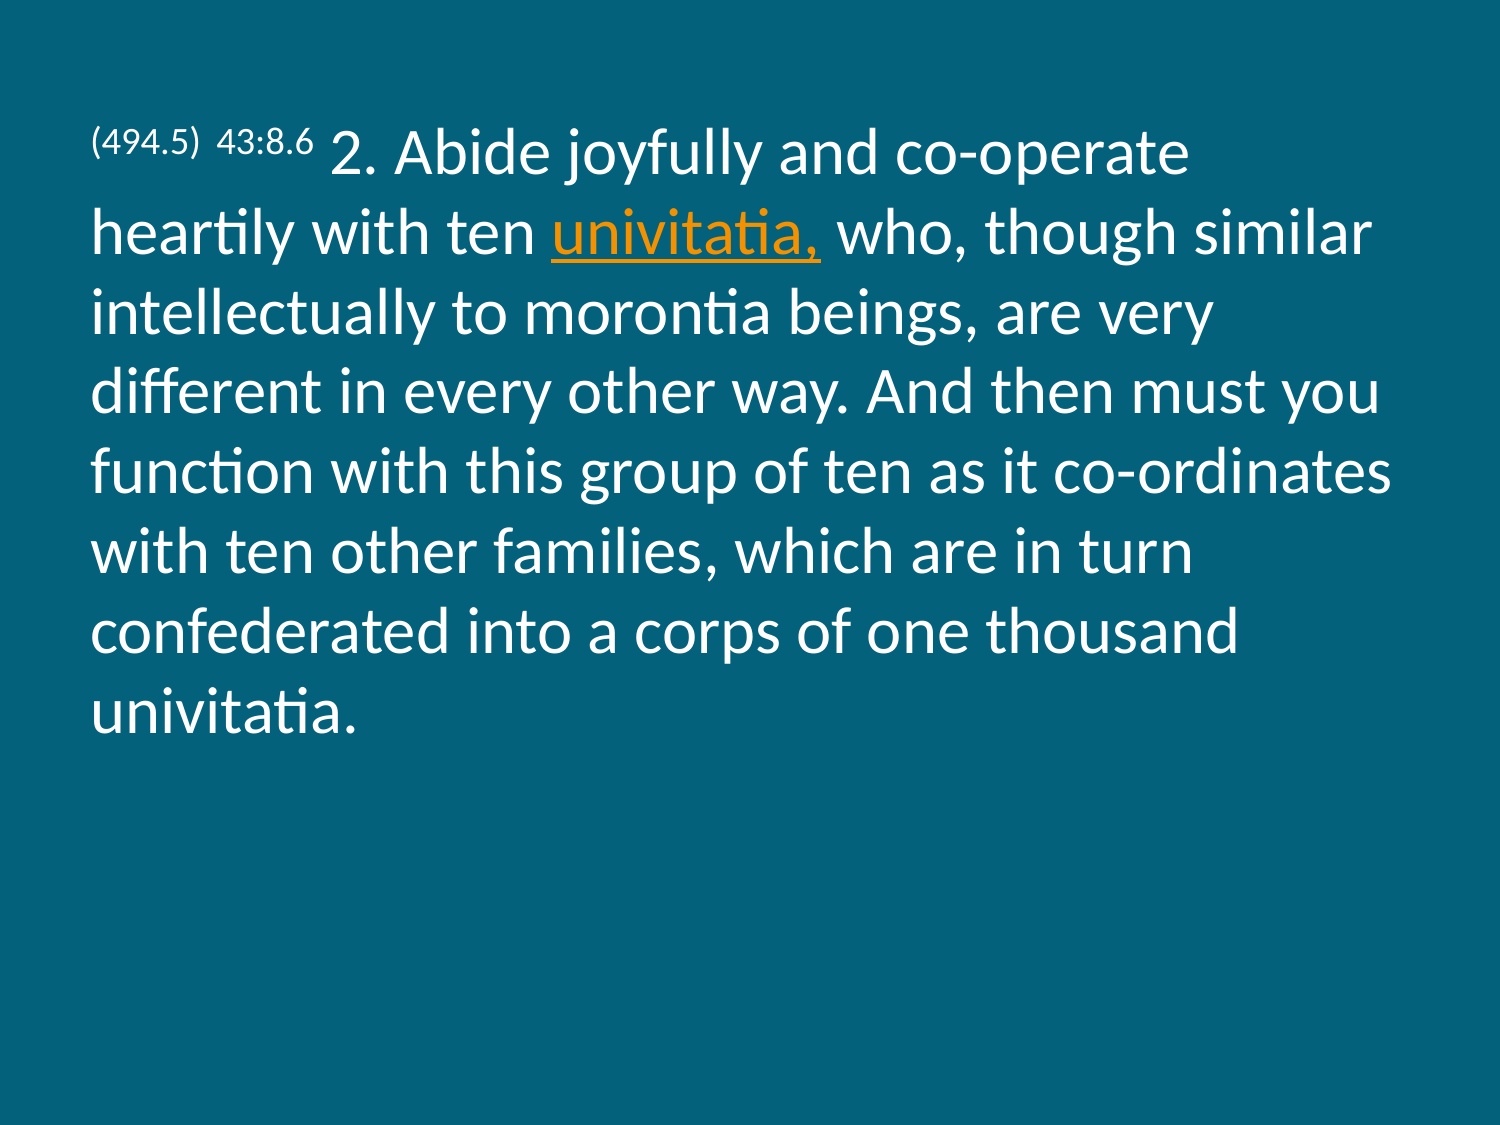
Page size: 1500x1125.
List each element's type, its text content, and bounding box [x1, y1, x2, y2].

list (494.5) 43:8.6 2. Abide joyfully and co-operate heartily with ten univitatia, who, though similar intellectually to morontia beings, are very different in every other way. And then must you function with this group of ten as it co-ordinates with ten other families, which are in turn confederated into a corps of one thousand univitatia. [75, 99, 1425, 1005]
